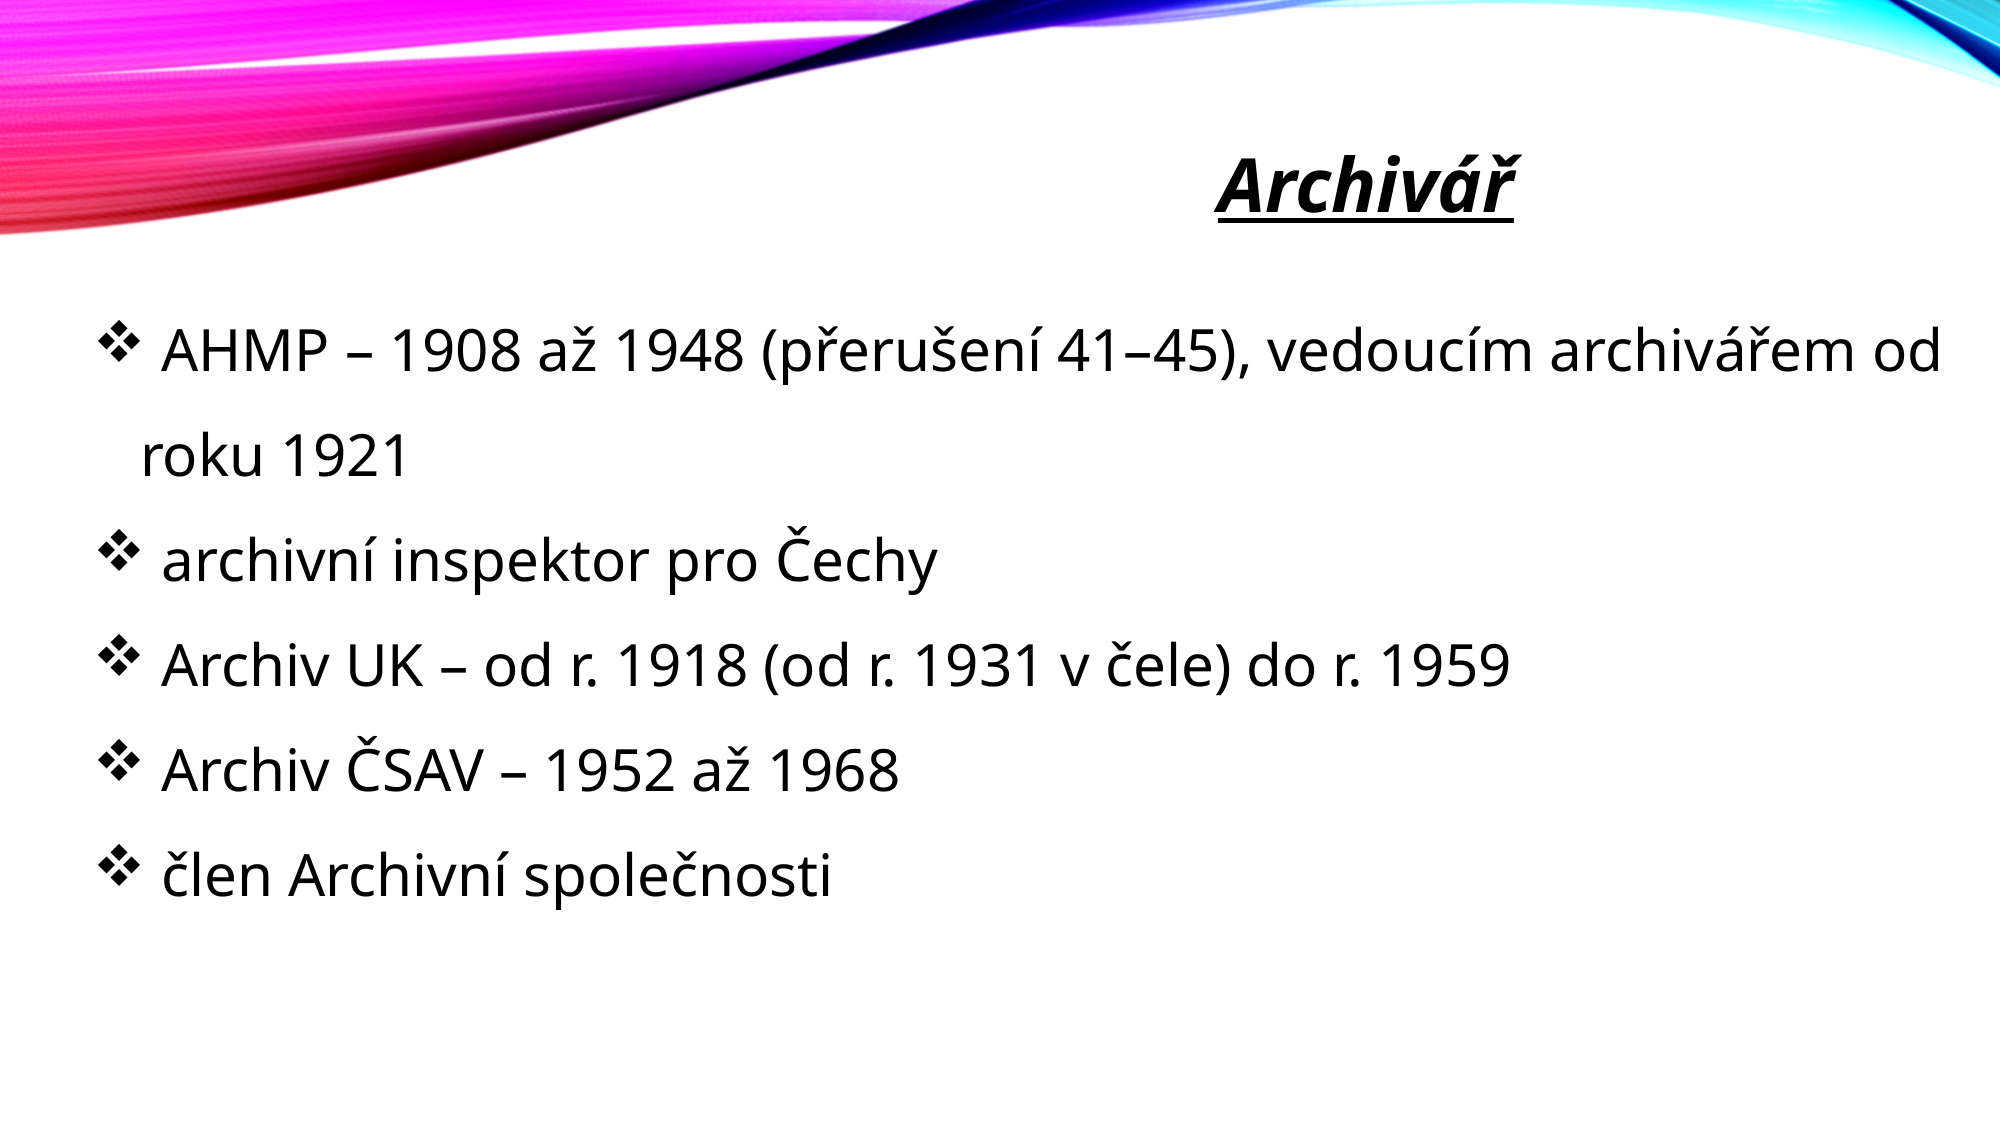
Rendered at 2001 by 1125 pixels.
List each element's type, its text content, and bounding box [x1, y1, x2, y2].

picture [1910, 0, 2000, 45]
text_box AHMP – 1908 až 1948 (přerušení 41–45), vedoucím archivářem od roku 1921 archivní inspektor pro Čechy Archiv UK – od r. 1918 (od r. 1931 v čele) do r. 1959 Archiv ČSAV – 1952 až 1968 člen Archivní společnosti [78, 270, 1984, 916]
text_box Archivář [1203, 129, 1529, 235]
picture [1890, 0, 2000, 75]
picture [0, 0, 2000, 237]
